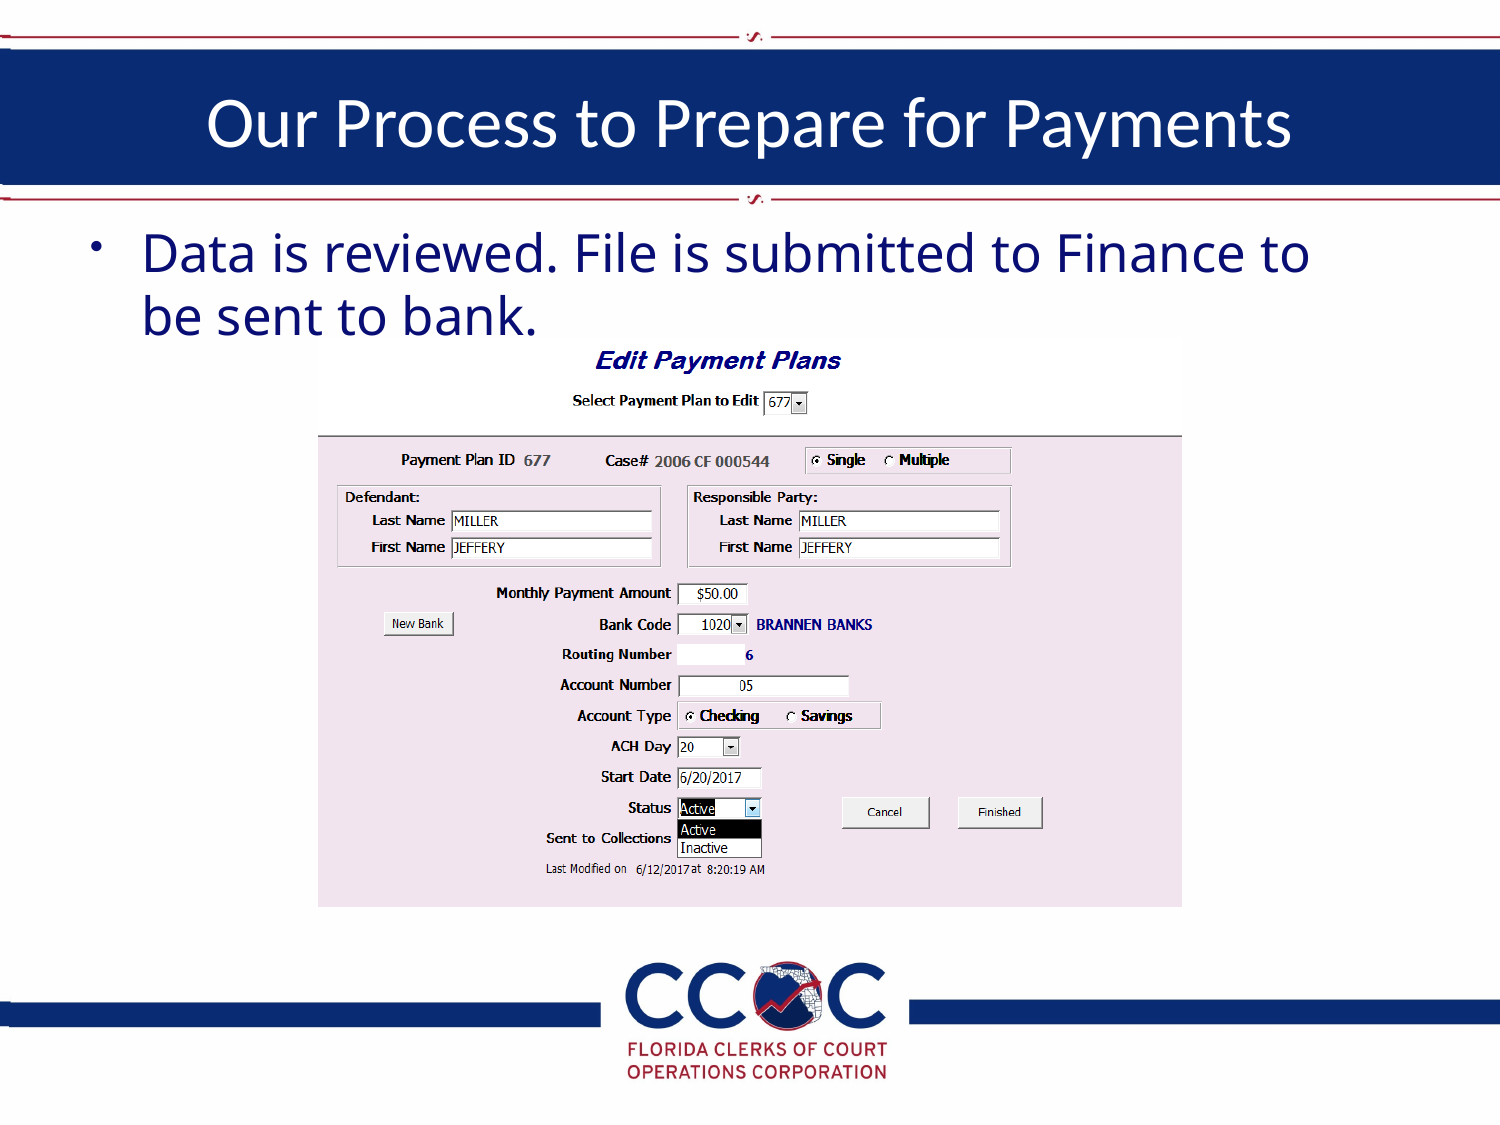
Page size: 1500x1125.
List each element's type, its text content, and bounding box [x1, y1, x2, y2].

title Our Process to Prepare for Payments [74, 49, 1426, 188]
list Data is reviewed. File is submitted to Finance to be sent to bank. [75, 212, 1400, 944]
picture [0, 0, 1500, 1125]
